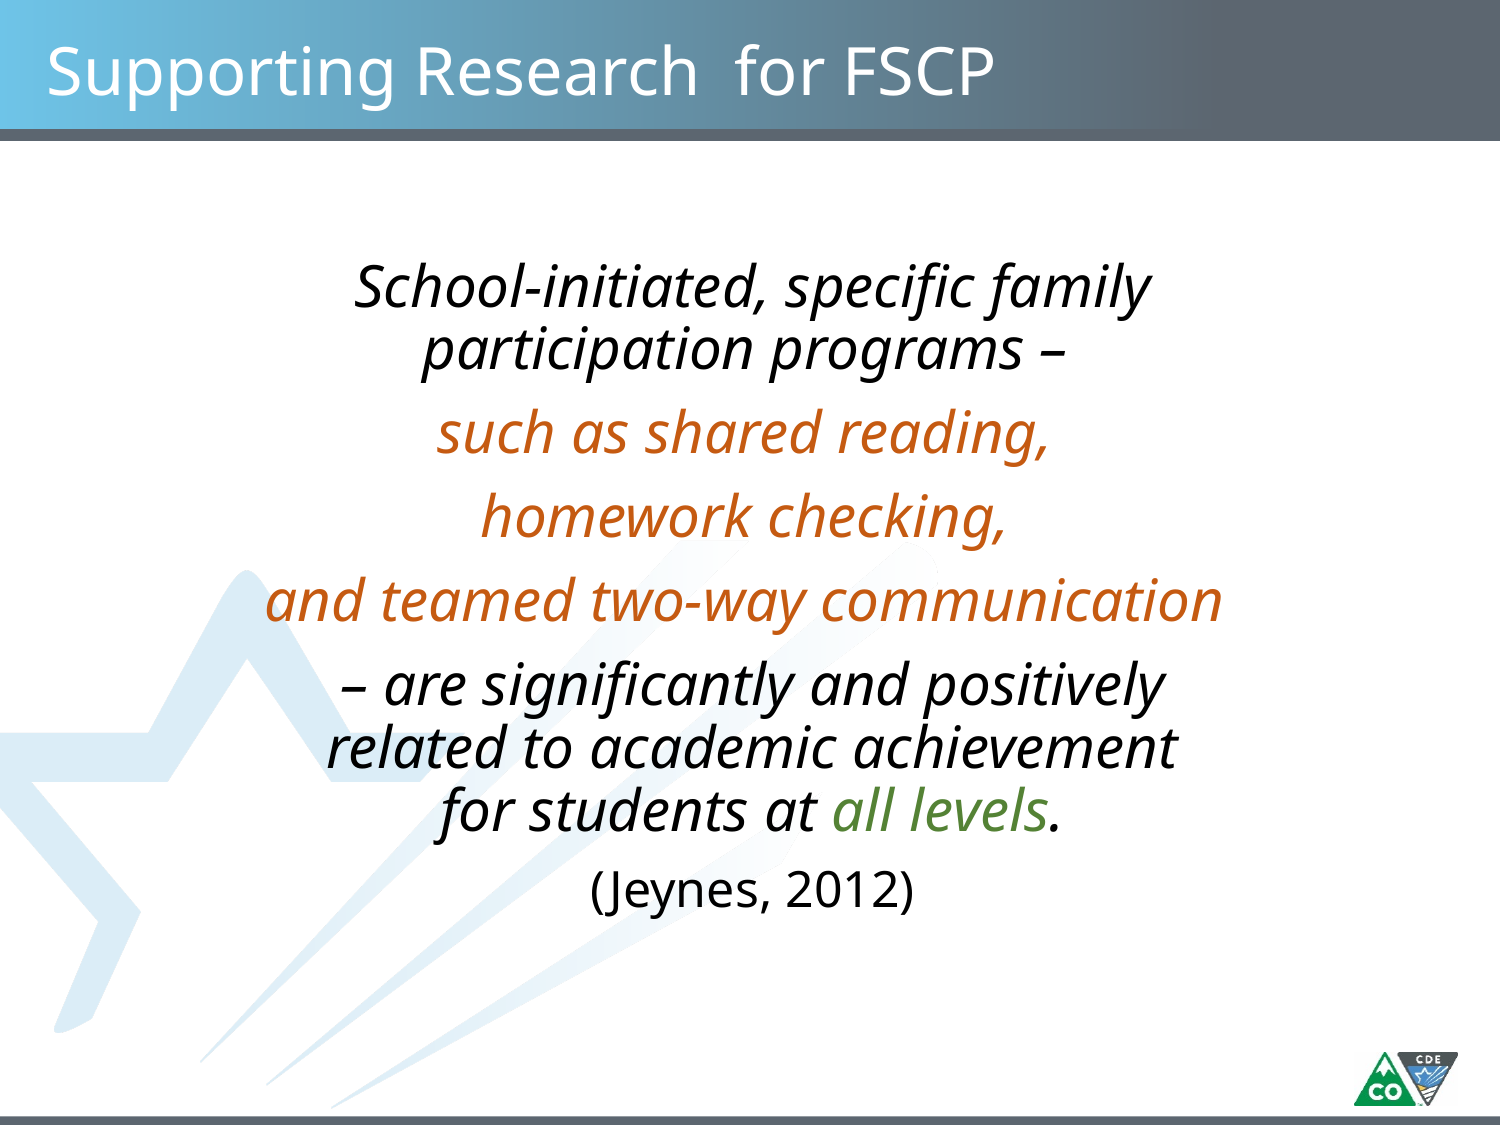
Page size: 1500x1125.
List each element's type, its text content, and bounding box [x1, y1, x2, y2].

title Supporting Research for FSCP [31, 31, 1326, 117]
picture [1354, 1052, 1458, 1106]
picture [0, 477, 1002, 1116]
list School-initiated, specific family participation programs – such as shared reading, homework checking, and teamed two-way communication – are significantly and positively related to academic achievement for students at all levels. (Jeynes, 2012) [129, 168, 1369, 1024]
